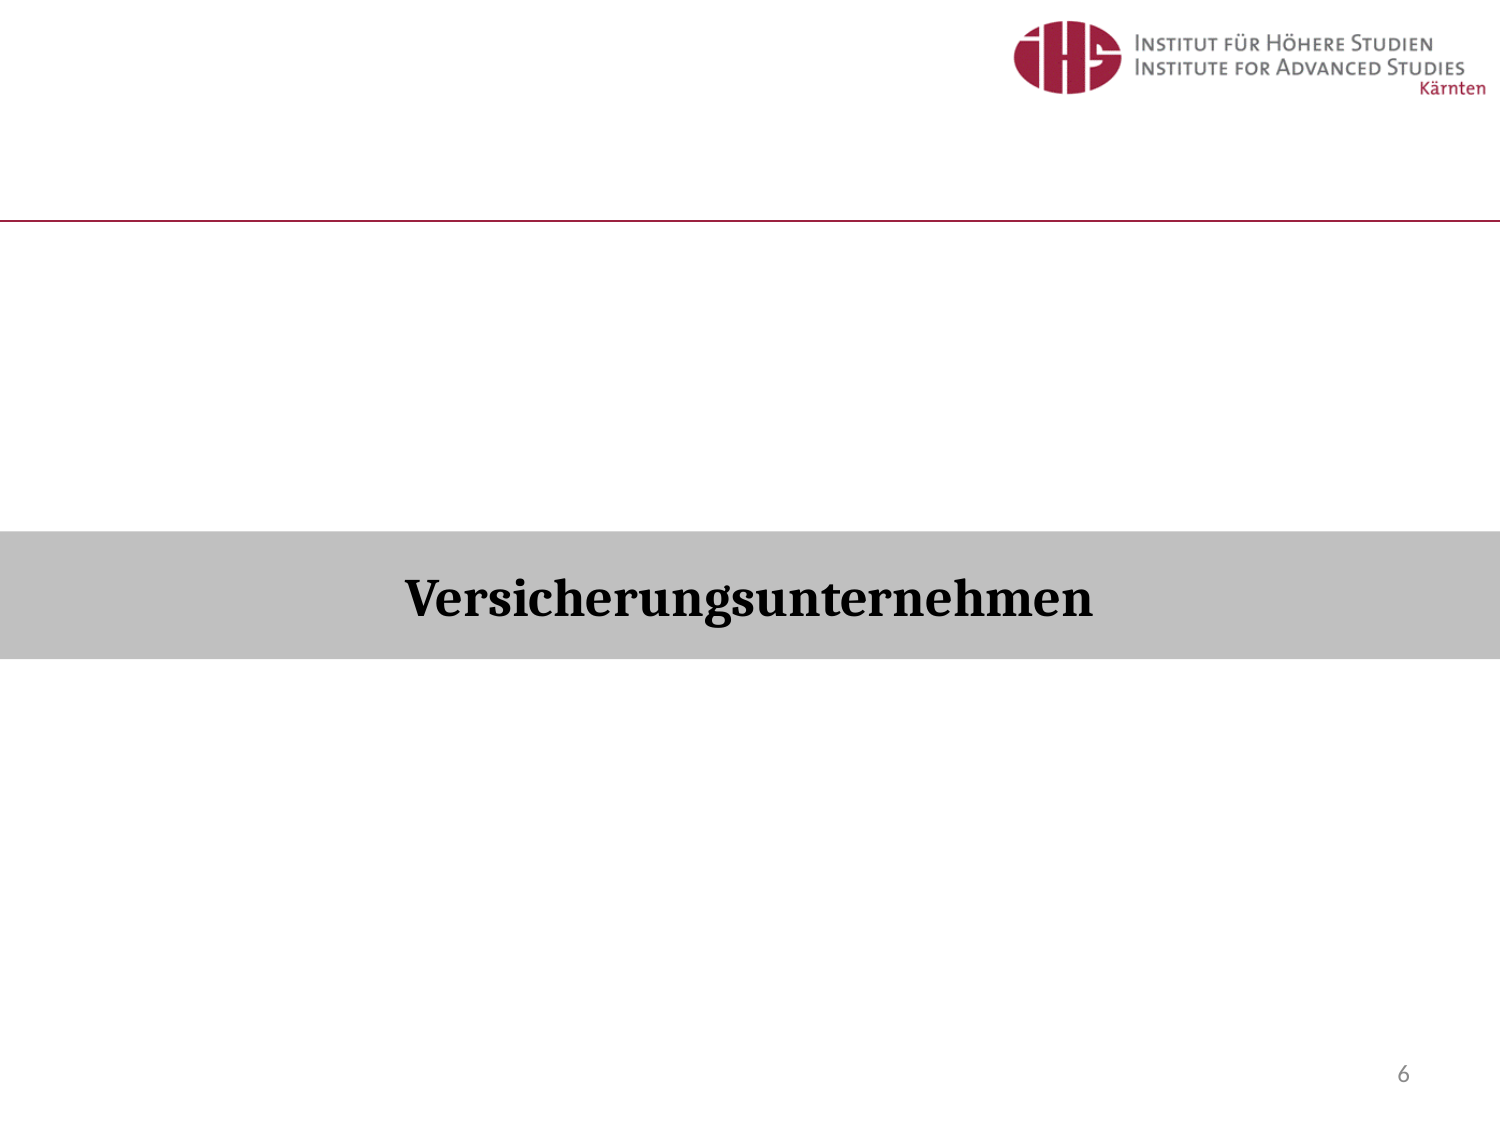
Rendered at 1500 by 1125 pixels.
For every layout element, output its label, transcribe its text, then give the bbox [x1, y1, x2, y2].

slide_number 6 [1074, 1042, 1425, 1103]
picture [1009, 18, 1490, 96]
title Versicherungsunternehmen [0, 531, 1500, 660]
